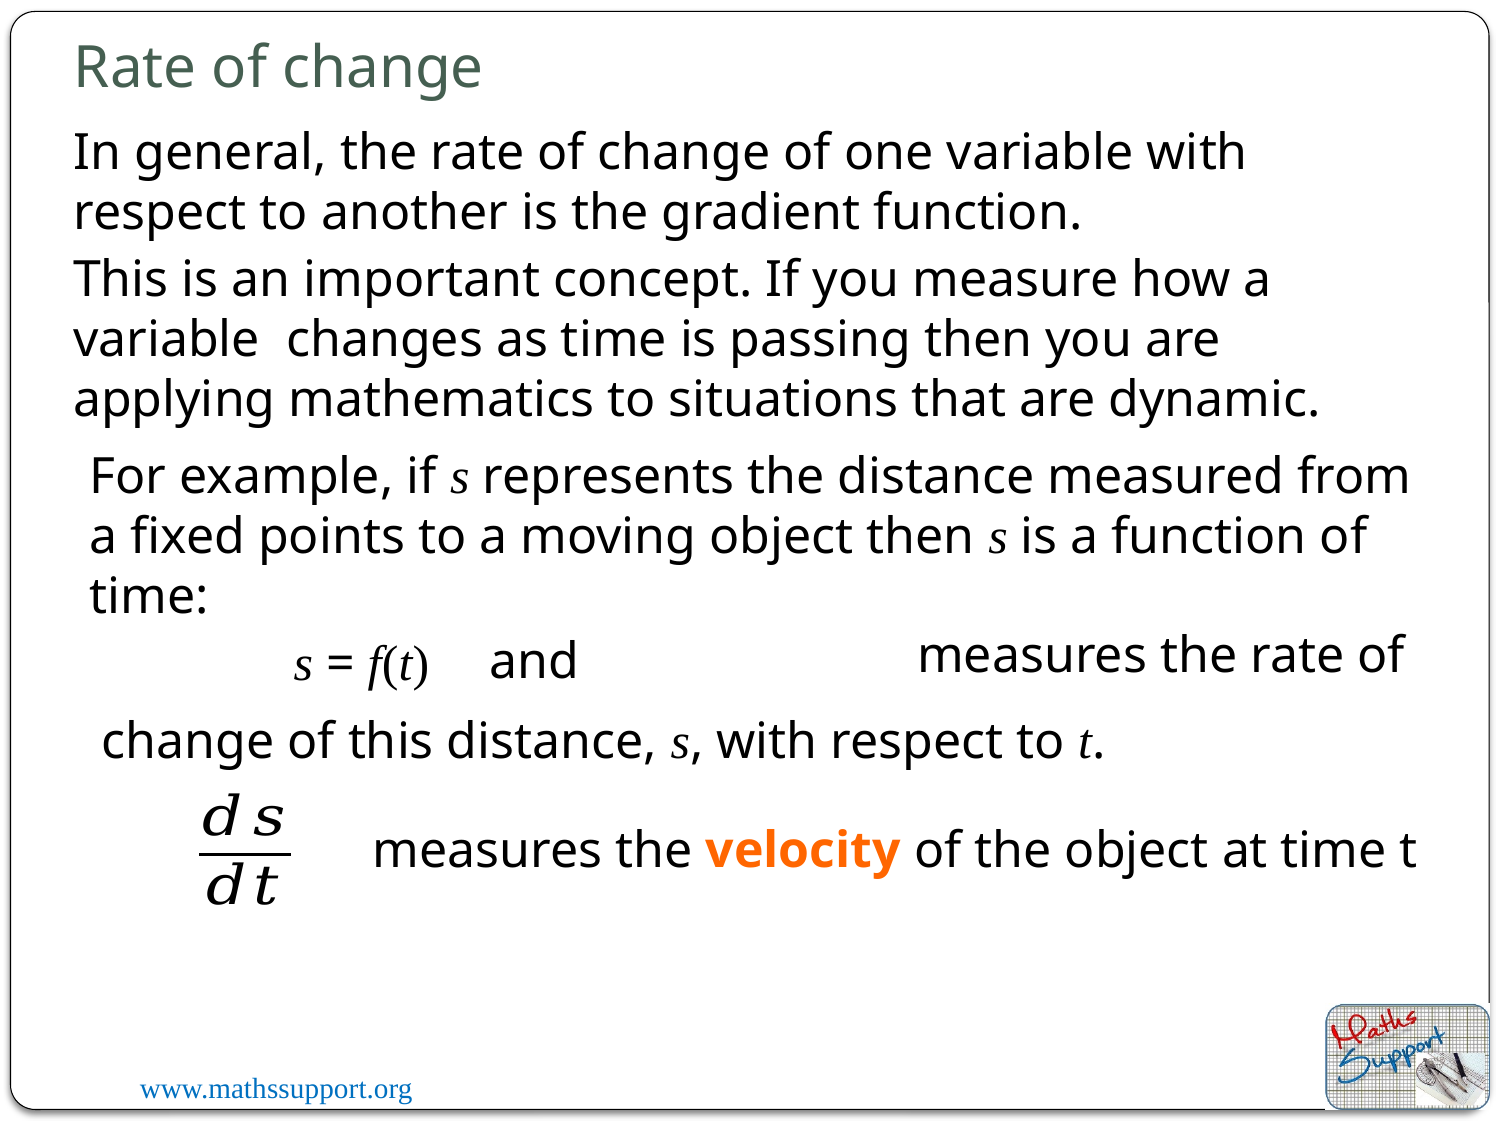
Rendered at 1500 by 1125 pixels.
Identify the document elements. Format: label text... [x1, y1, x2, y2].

text_box For example, if s represents the distance measured from a fixed points to a moving object then s is a function of time: [75, 435, 1459, 631]
title Rate of change [59, 16, 1335, 115]
text_box measures the rate of [902, 614, 1421, 690]
text_box This is an important concept. If you measure how a variable changes as time is passing then you are applying mathematics to situations that are dynamic. [58, 238, 1445, 434]
text_box s = f(t) [279, 623, 504, 699]
text_box In general, the rate of change of one variable with respect to another is the gradient function. [59, 112, 1418, 238]
text_box change of this distance, s, with respect to t. [86, 700, 1400, 776]
picture [1325, 1003, 1490, 1110]
text_box measures the velocity of the object at time t [357, 810, 1434, 886]
text_box and [474, 621, 594, 697]
